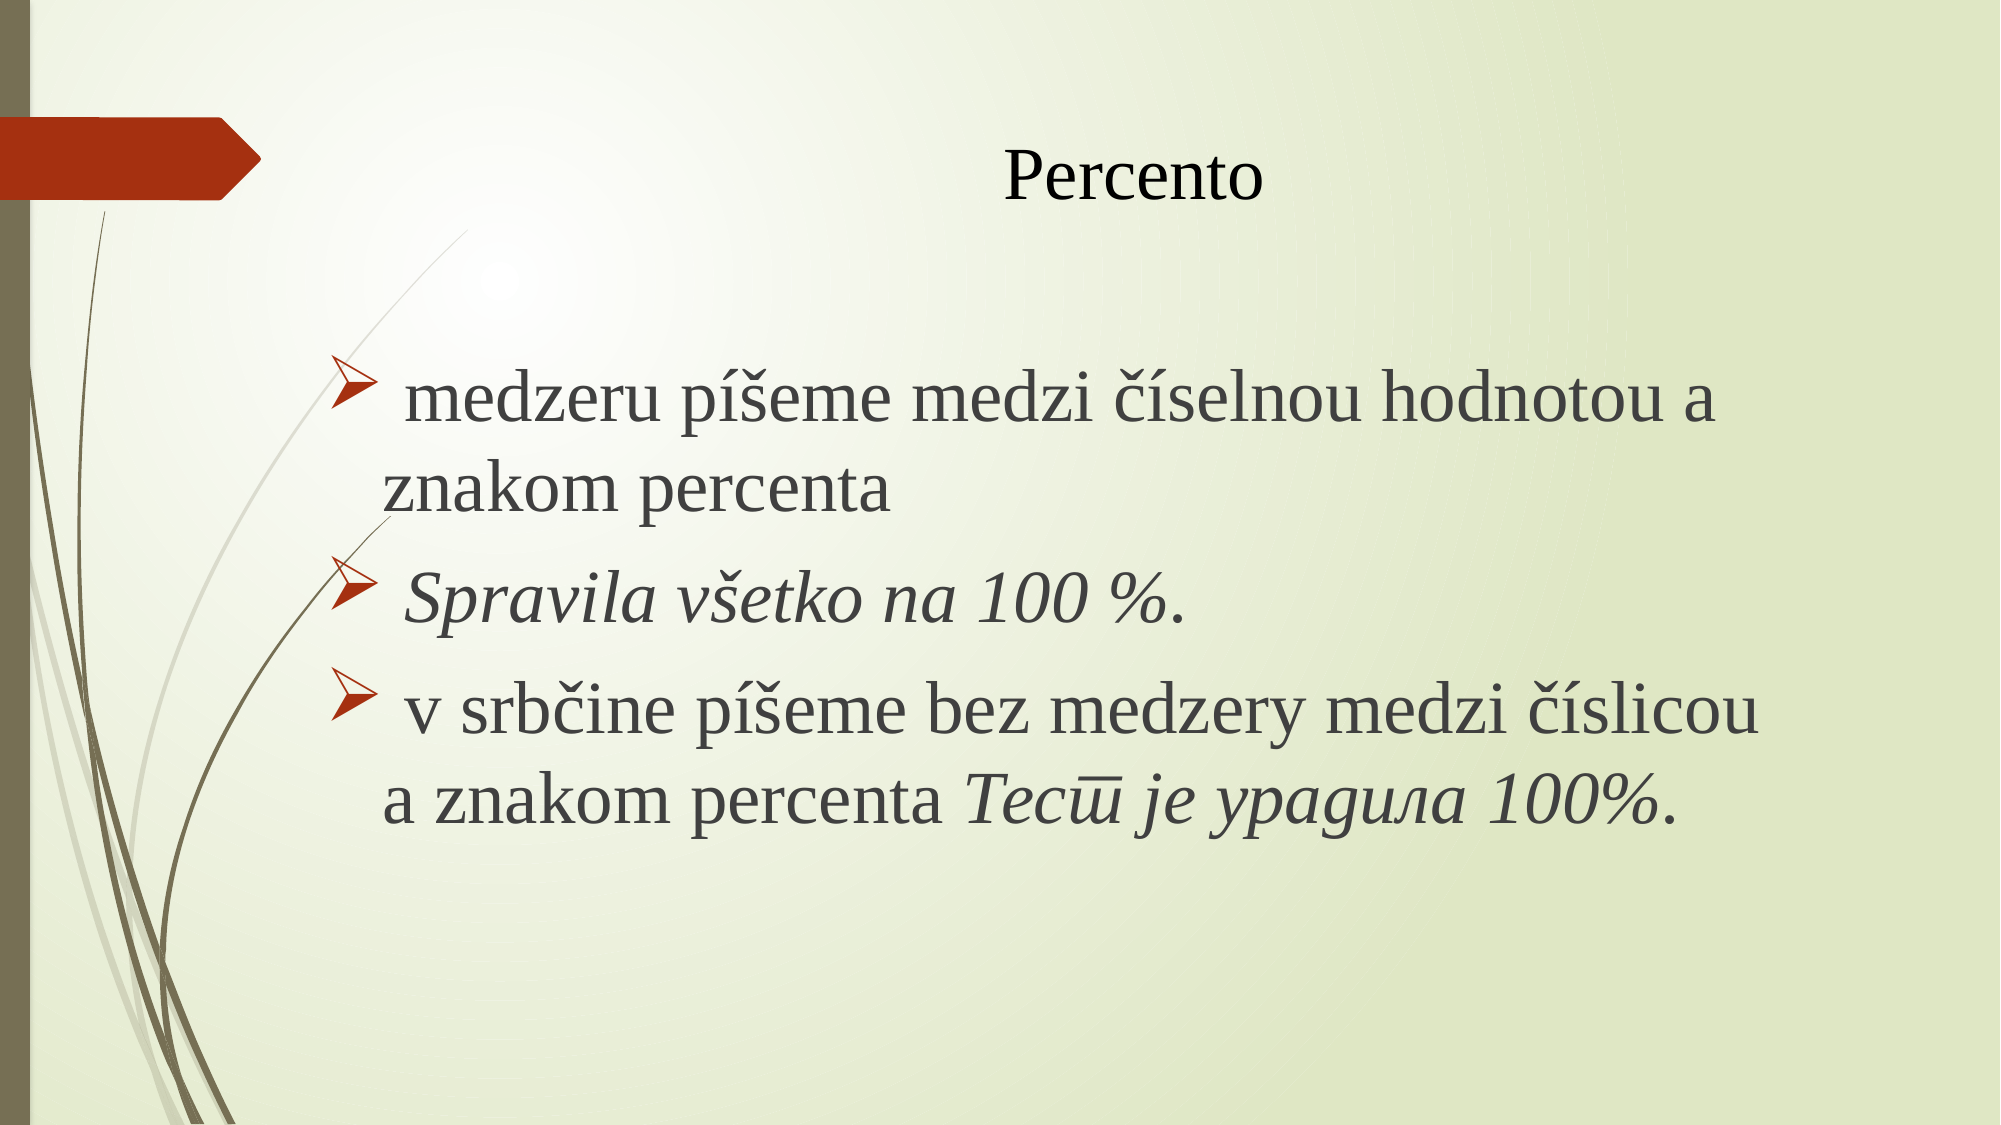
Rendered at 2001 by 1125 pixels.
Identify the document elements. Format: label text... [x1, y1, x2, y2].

list Percento medzeru píšeme medzi číselnou hodnotou a znakom percenta Spravila všetko na 100 %. v srbčine píšeme bez medzery medzi číslicou a znakom percenta Тест је урадила 100%. [310, 117, 1958, 1031]
